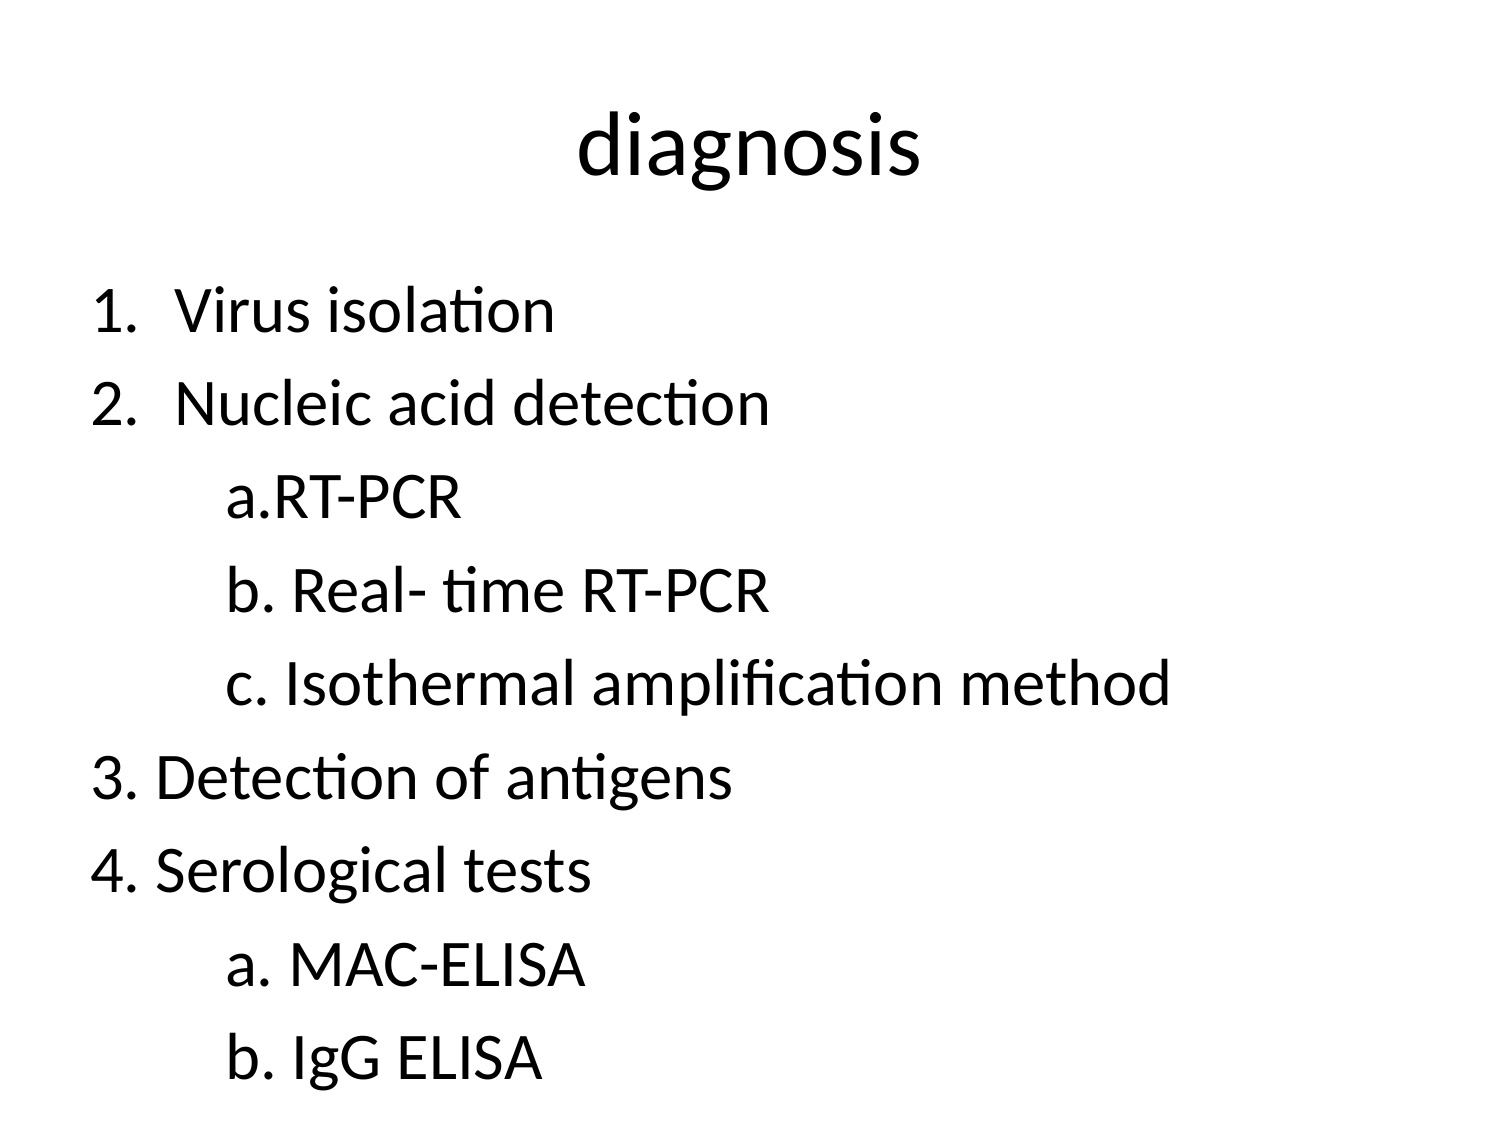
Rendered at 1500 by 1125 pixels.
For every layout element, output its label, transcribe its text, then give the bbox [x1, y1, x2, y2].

title diagnosis [75, 45, 1425, 233]
list Virus isolation Nucleic acid detection a.RT-PCR b. Real- time RT-PCR c. Isothermal amplification method 3. Detection of antigens 4. Serological tests a. MAC-ELISA b. IgG ELISA [75, 257, 1425, 1102]
